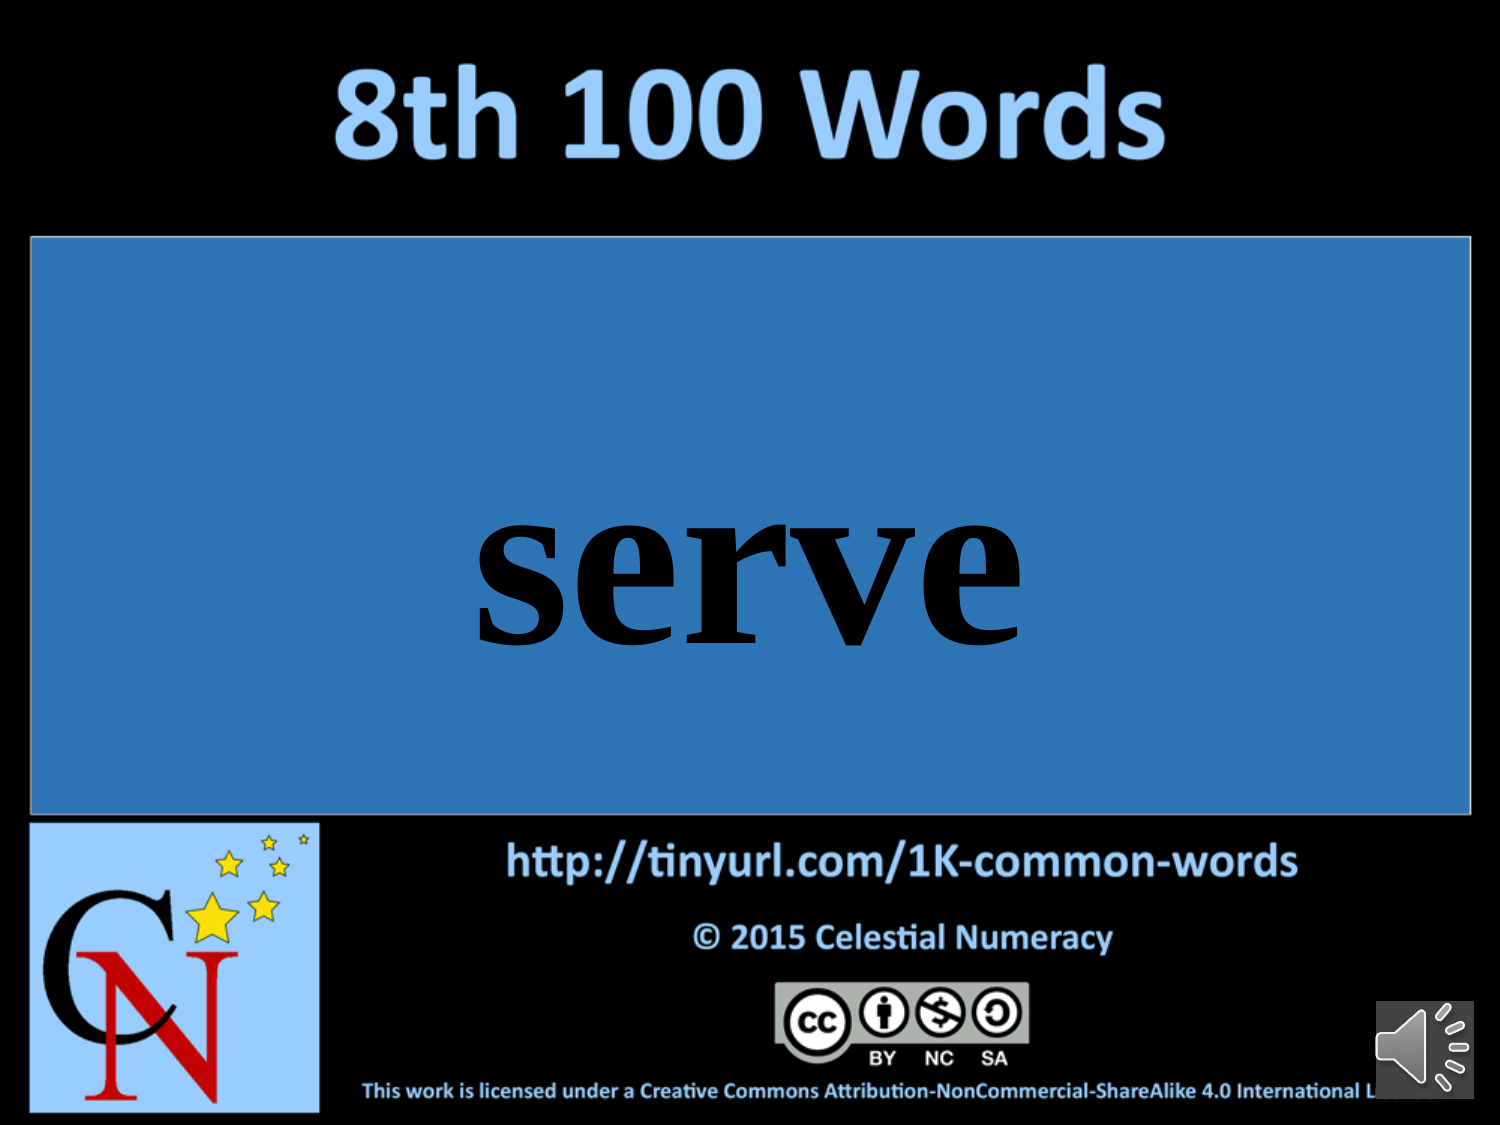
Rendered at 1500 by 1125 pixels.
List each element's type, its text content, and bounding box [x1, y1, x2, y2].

title serve [103, 453, 1397, 672]
picture [0, 0, 1500, 1125]
